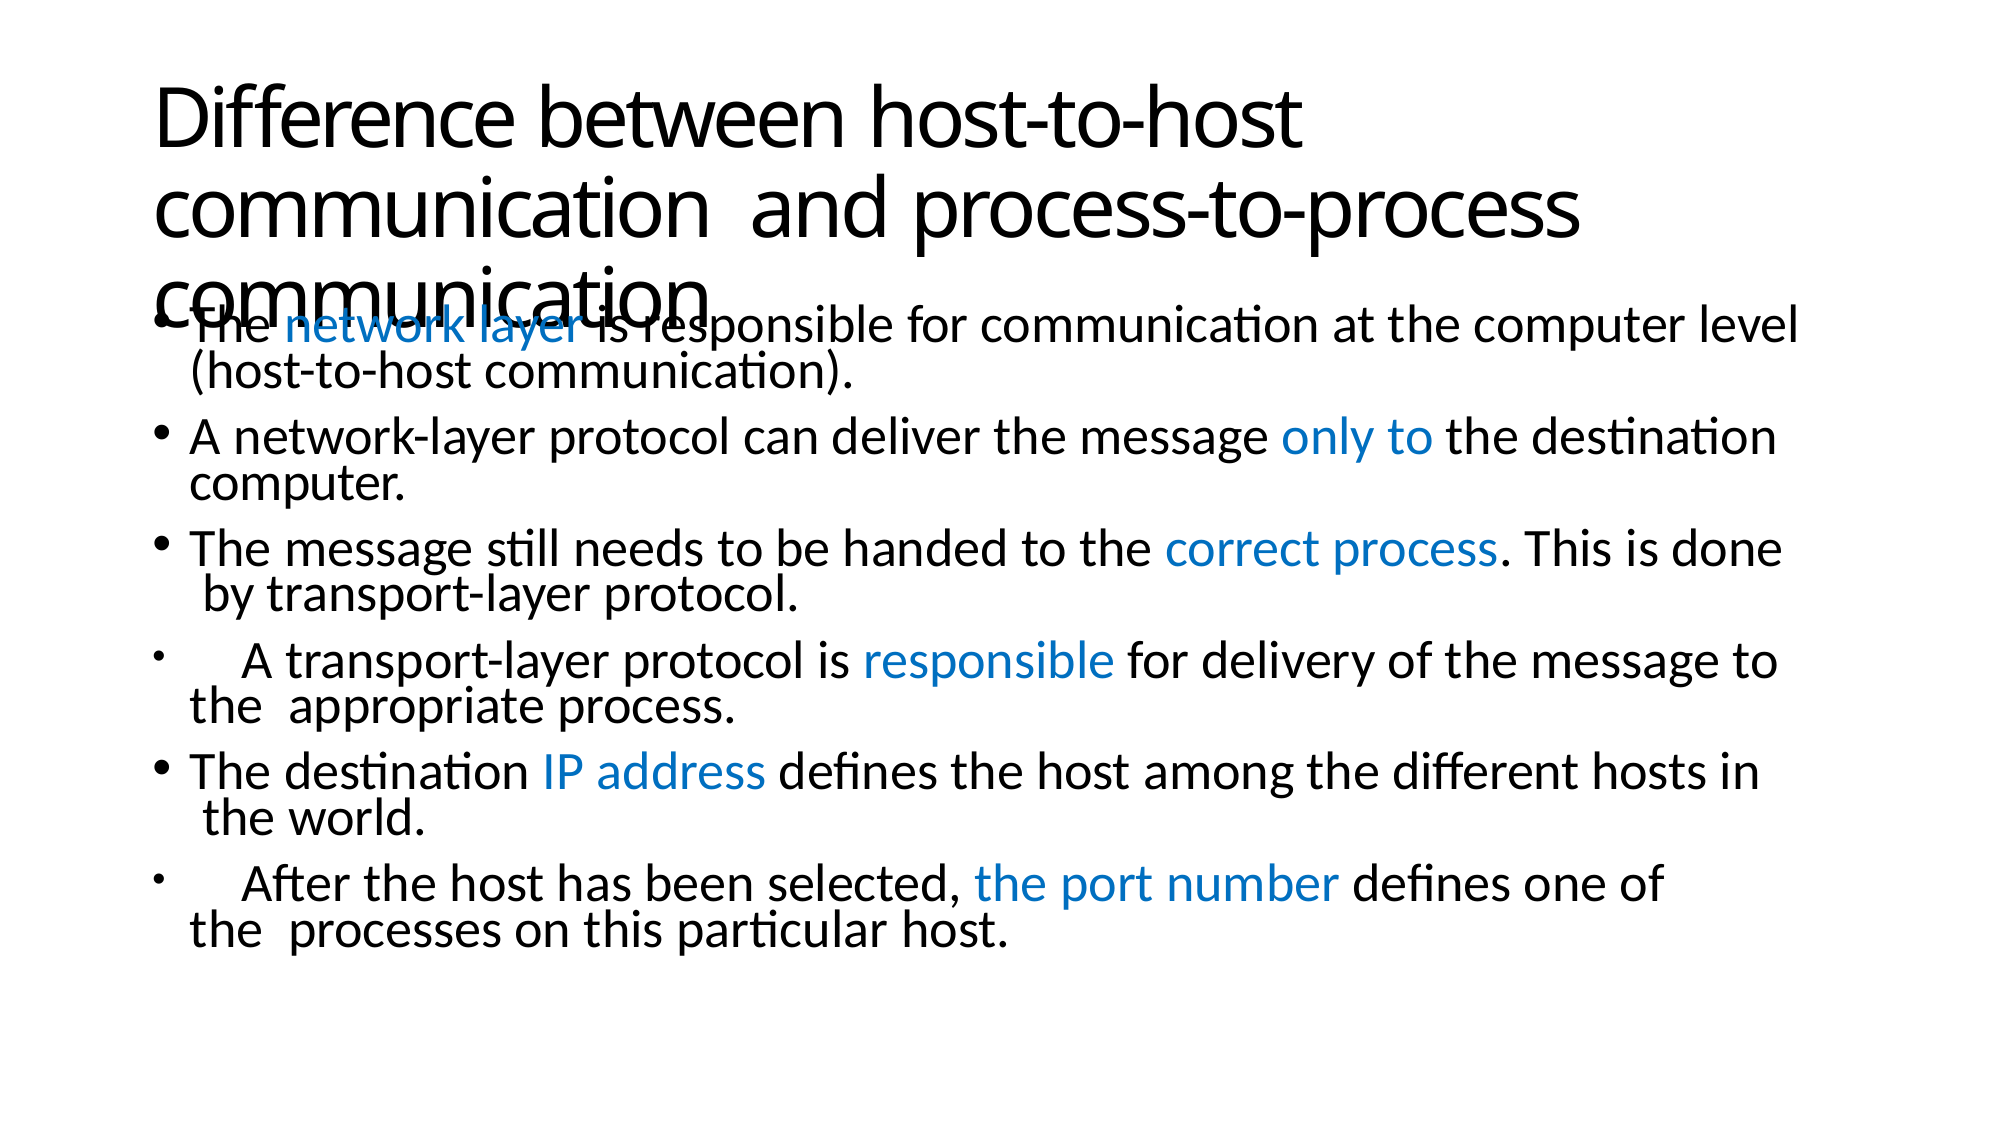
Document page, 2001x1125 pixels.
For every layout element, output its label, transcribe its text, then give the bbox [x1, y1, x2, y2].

title Difference between host-to-host communication and process-to-process communication [150, 61, 1783, 284]
text_box The network layer is responsible for communication at the computer level (host-to-host communication). A network-layer protocol can deliver the message only to the destination computer. The message still needs to be handed to the correct process. This is done by transport-layer protocol. A transport-layer protocol is responsible for delivery of the message to the appropriate process. The destination IP address defines the host among the different hosts in the world. After the host has been selected, the port number defines one of the processes on this particular host. [150, 284, 1839, 957]
